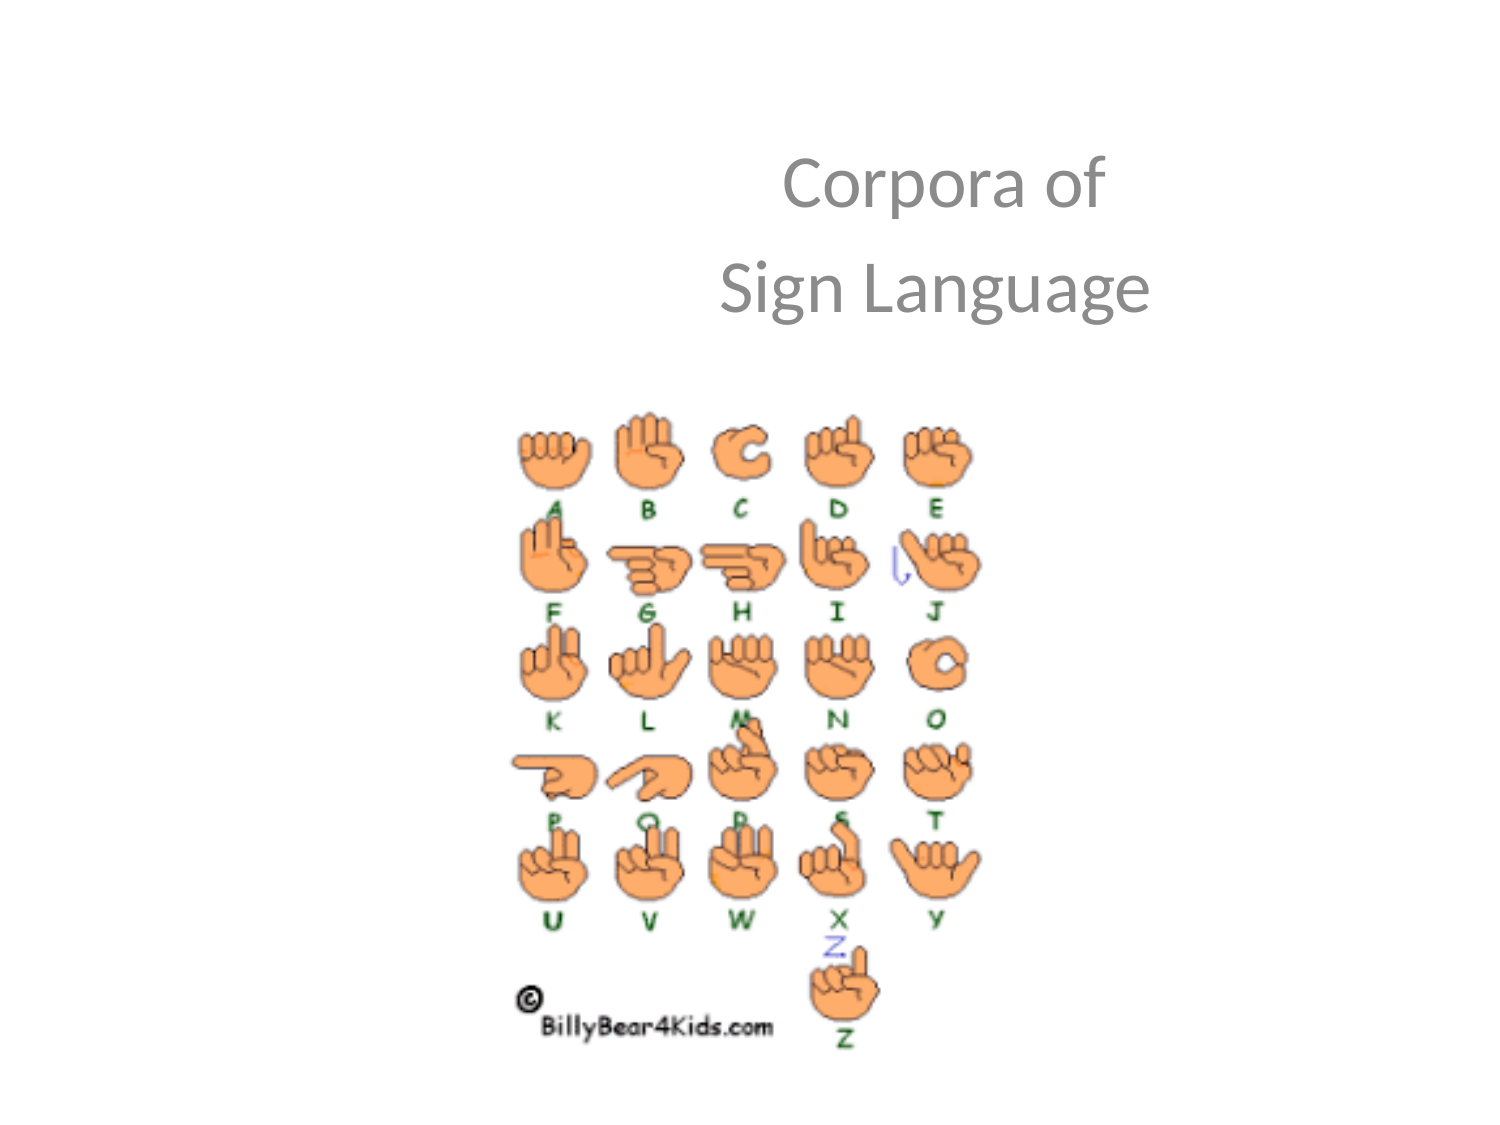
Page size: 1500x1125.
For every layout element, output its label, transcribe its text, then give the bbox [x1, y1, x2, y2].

subtitle Corpora of Sign Language [525, 125, 1364, 338]
picture [499, 393, 988, 1063]
